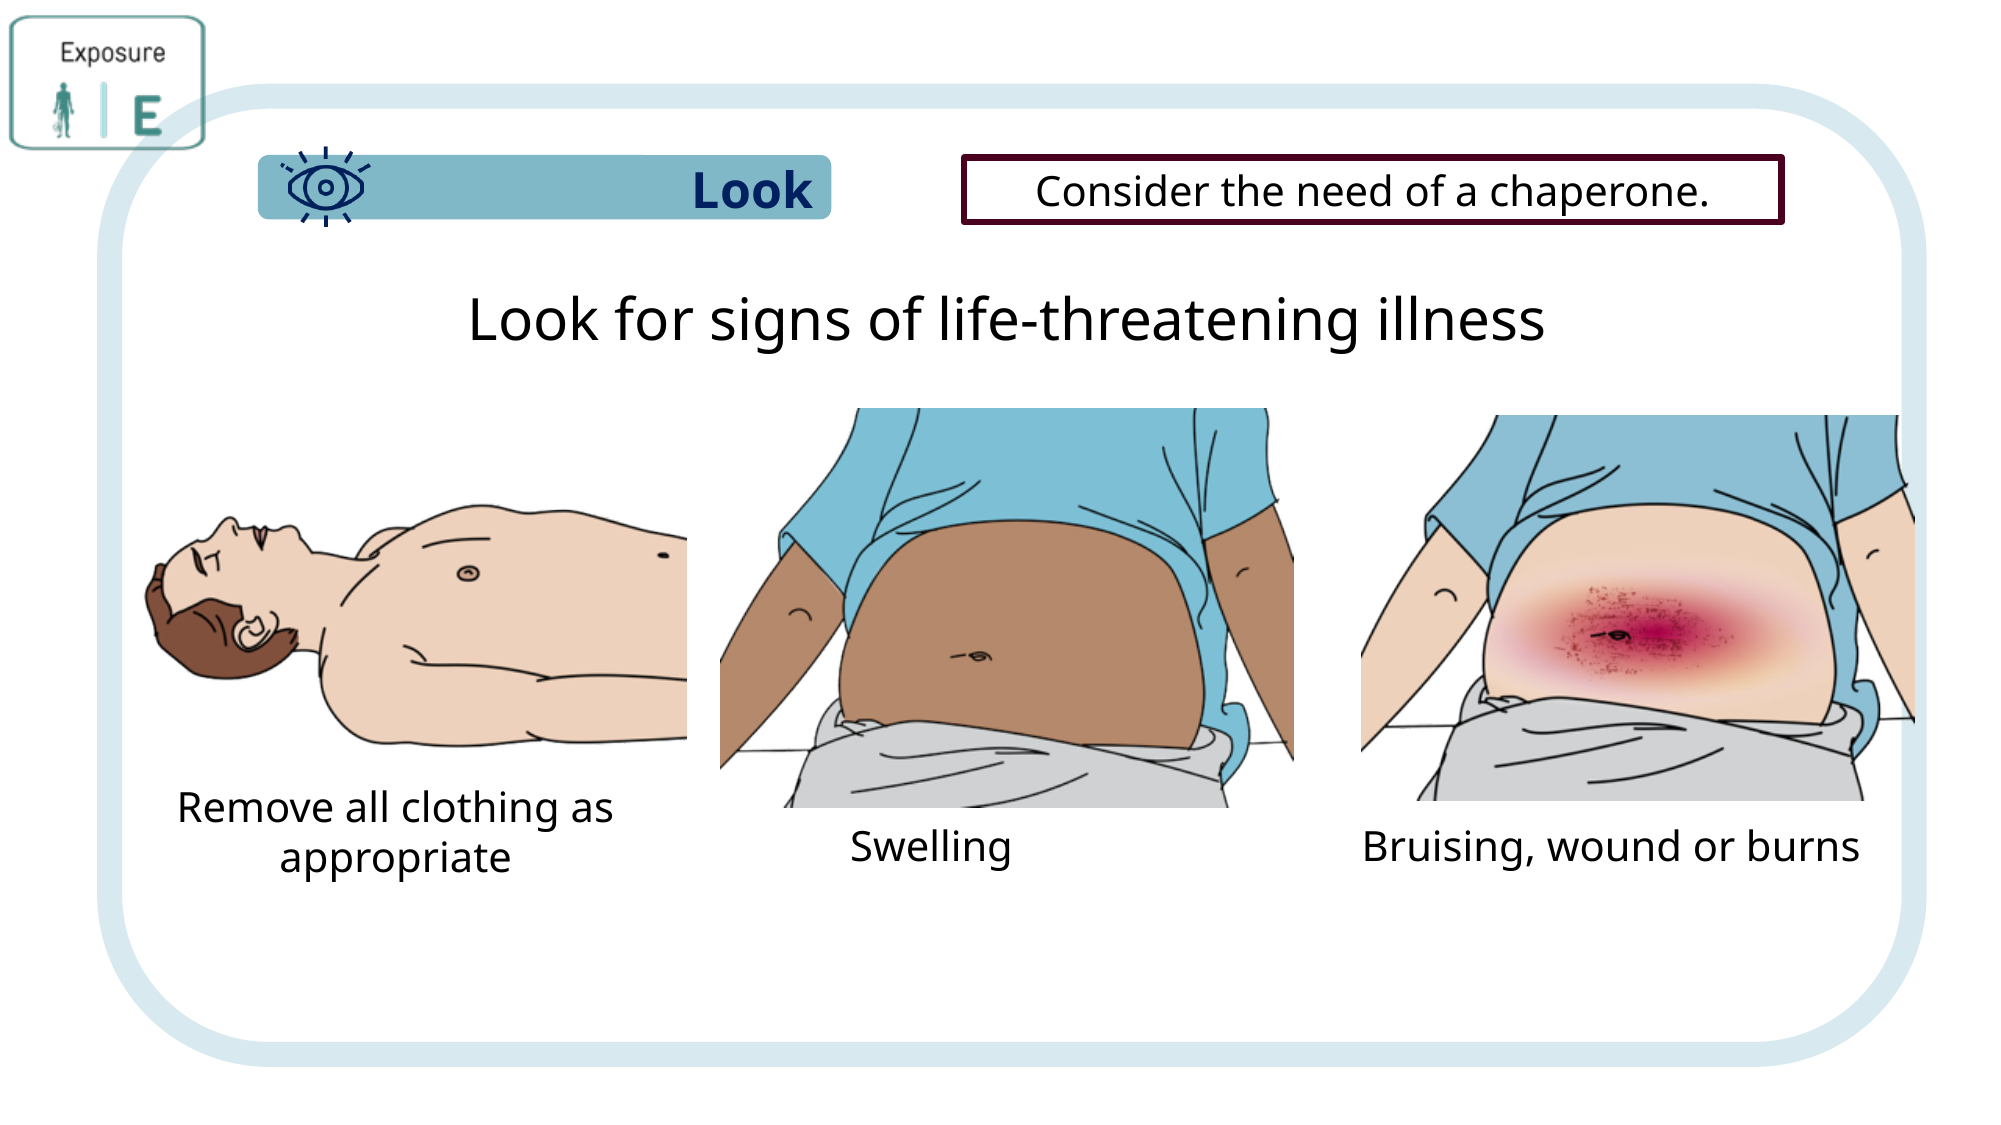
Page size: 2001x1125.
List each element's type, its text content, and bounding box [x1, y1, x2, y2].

picture [719, 407, 1295, 809]
picture [262, 123, 389, 251]
text_box Bruising, wound or burns [1308, 812, 1915, 878]
text_box Look [256, 155, 262, 219]
text_box Swelling [730, 812, 1133, 878]
text_box Look for signs of life-threatening illness [426, 275, 1588, 360]
text_box Remove all clothing as appropriate [118, 773, 672, 889]
picture [132, 405, 687, 792]
picture [0, 10, 212, 156]
text_box Look [389, 153, 833, 221]
picture [1361, 414, 1915, 802]
text_box Consider the need of a chaperone. [964, 157, 1782, 223]
text_box [108, 94, 1916, 1056]
